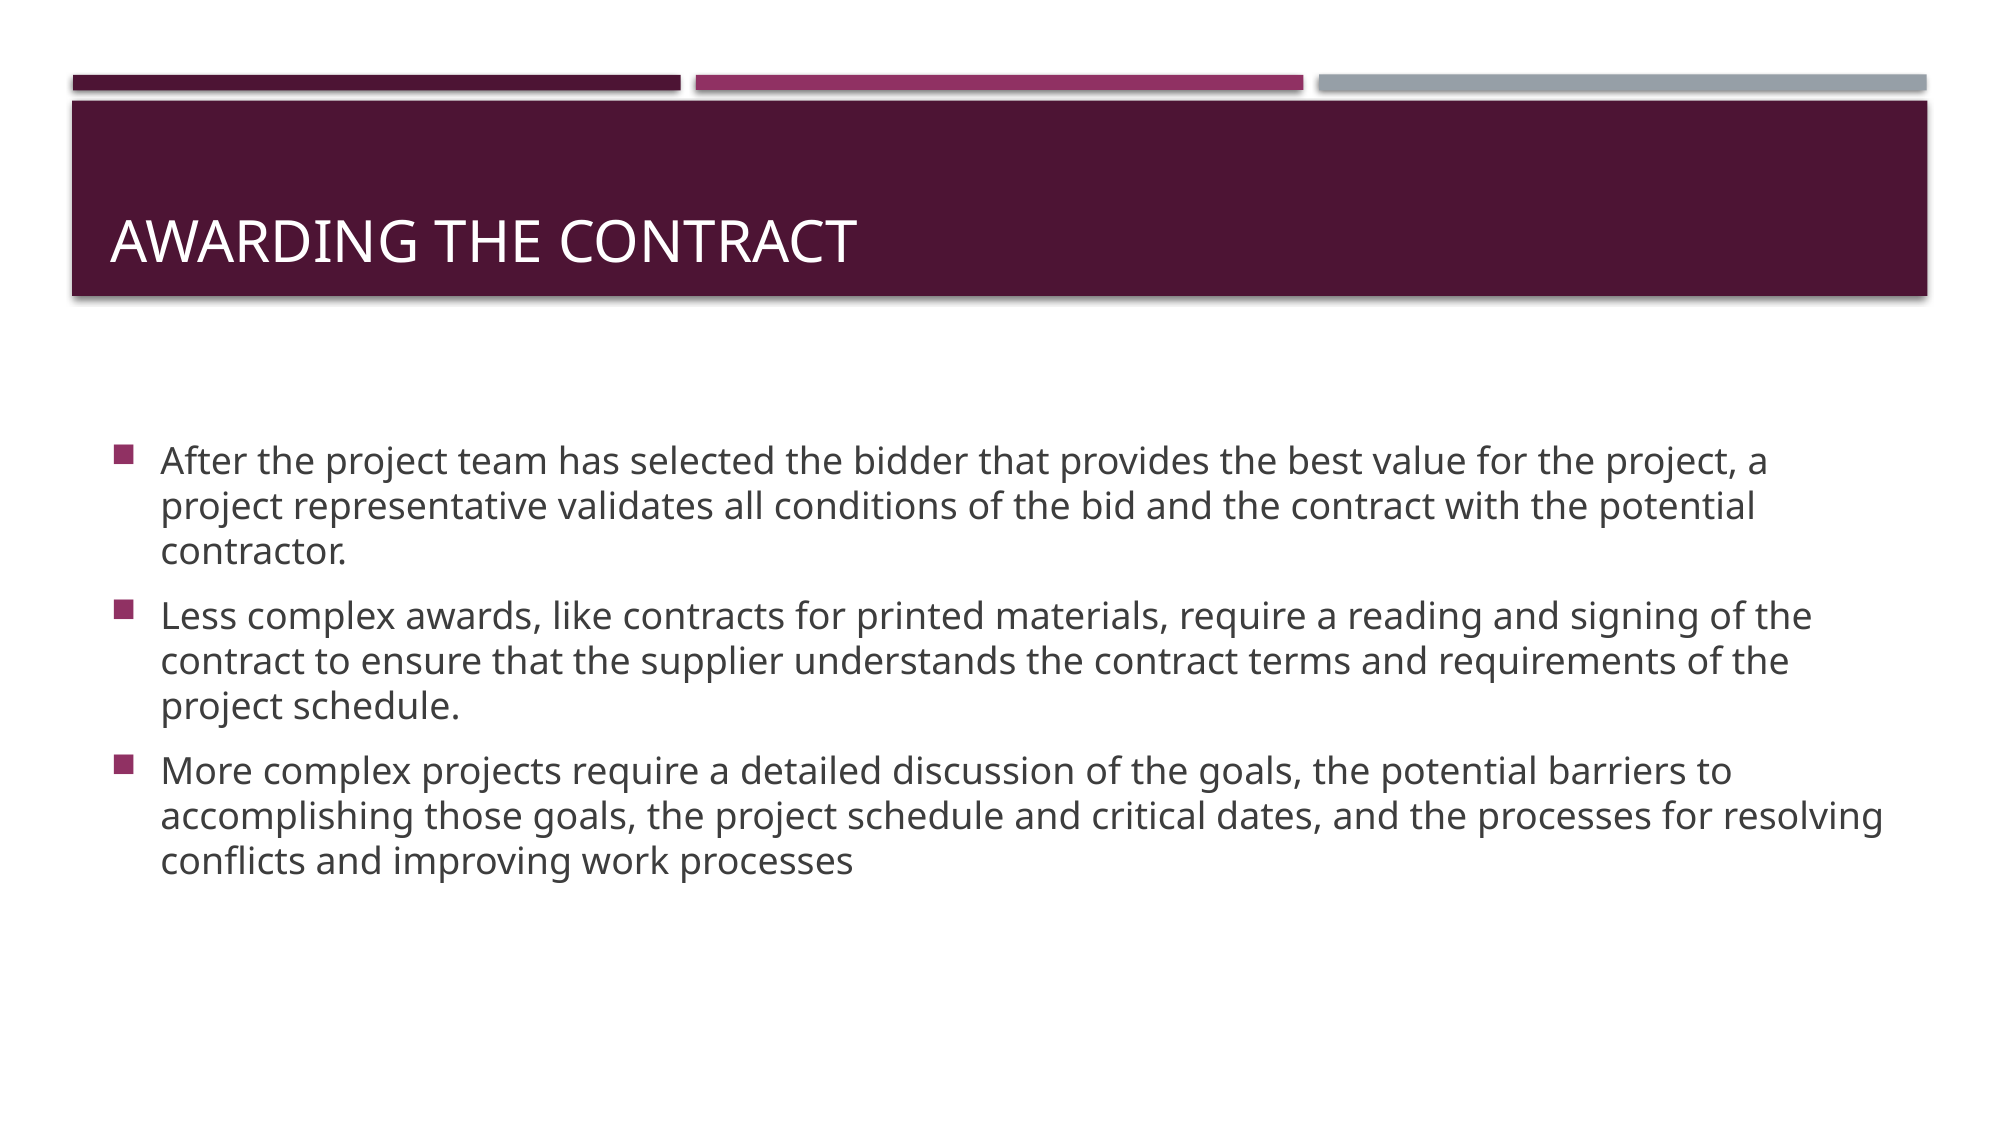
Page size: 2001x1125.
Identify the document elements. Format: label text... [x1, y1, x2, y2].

list After the project team has selected the bidder that provides the best value for the project, a project representative validates all conditions of the bid and the contract with the potential contractor. Less complex awards, like contracts for printed materials, require a reading and signing of the contract to ensure that the supplier understands the contract terms and requirements of the project schedule. More complex projects require a detailed discussion of the goals, the potential barriers to accomplishing those goals, the project schedule and critical dates, and the processes for resolving conflicts and improving work processes [95, 357, 1905, 962]
title Awarding the contract [95, 115, 1905, 282]
